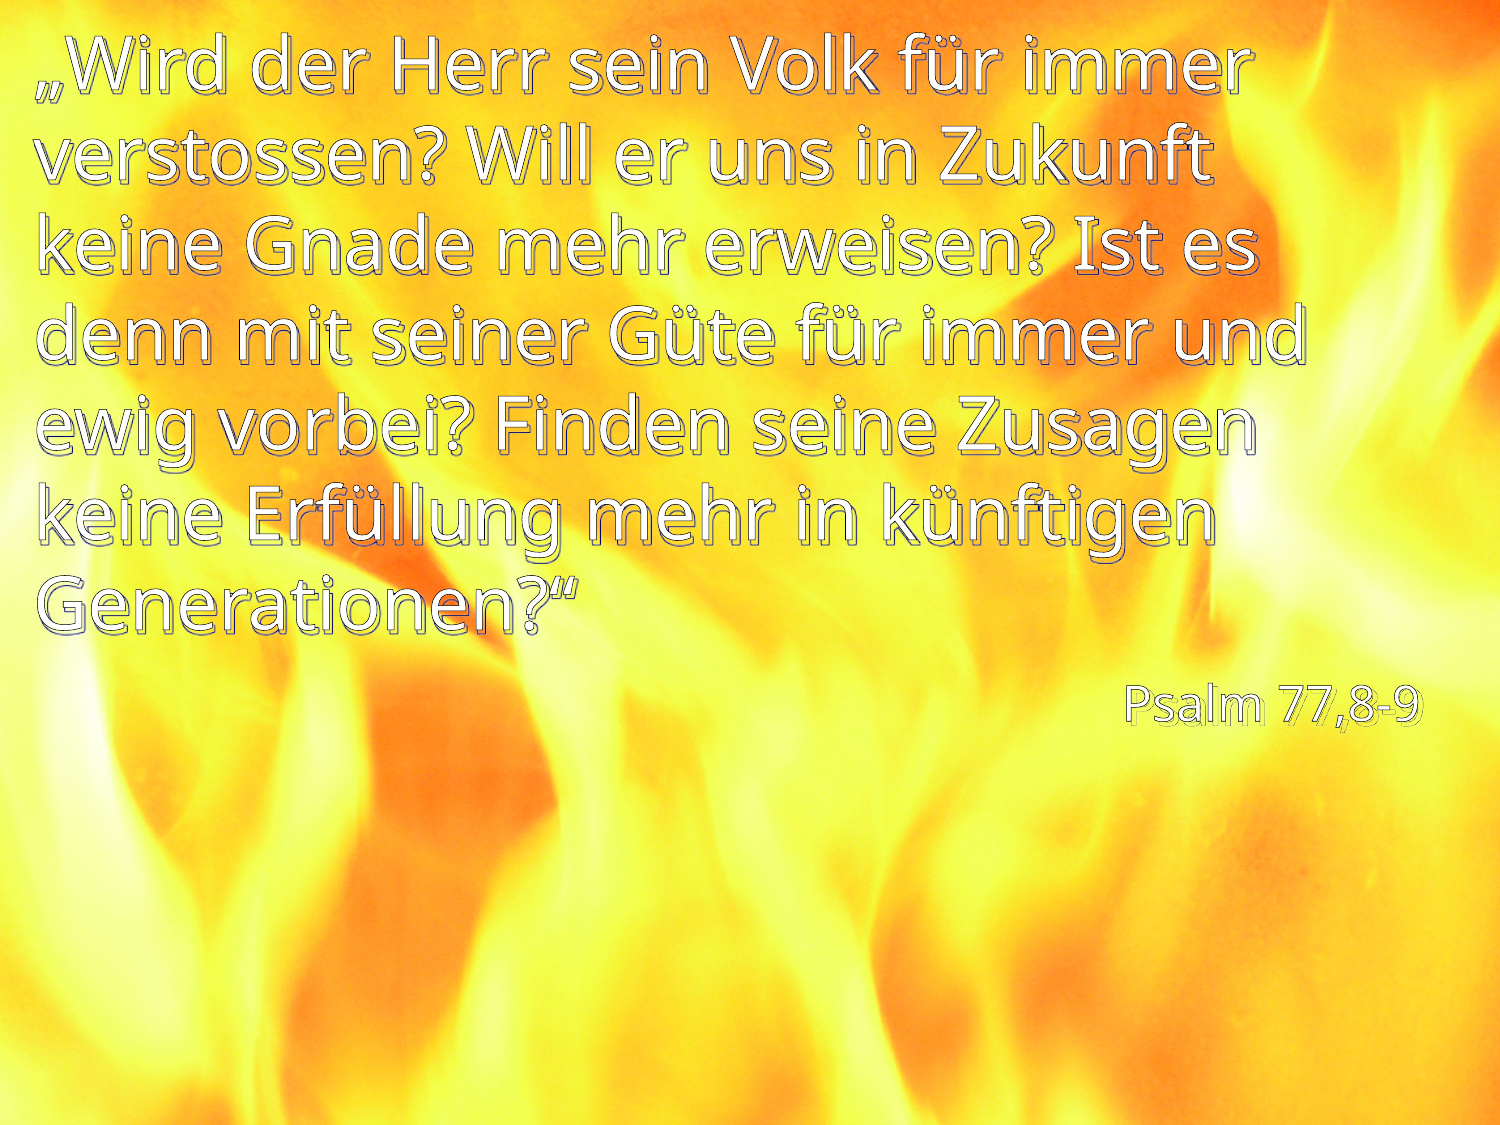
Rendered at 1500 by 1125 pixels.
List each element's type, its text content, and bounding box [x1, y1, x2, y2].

text_box Psalm 77,8-9 [123, 663, 1436, 739]
title „Wird der Herr sein Volk für immer verstossen? Will er uns in Zukunft keine Gnade mehr erweisen? Ist es denn mit seiner Güte für immer und ewig vorbei? Finden seine Zusagen keine Erfüllung mehr in künftigen Generationen?“ [17, 6, 1341, 653]
picture [0, 0, 1500, 1125]
